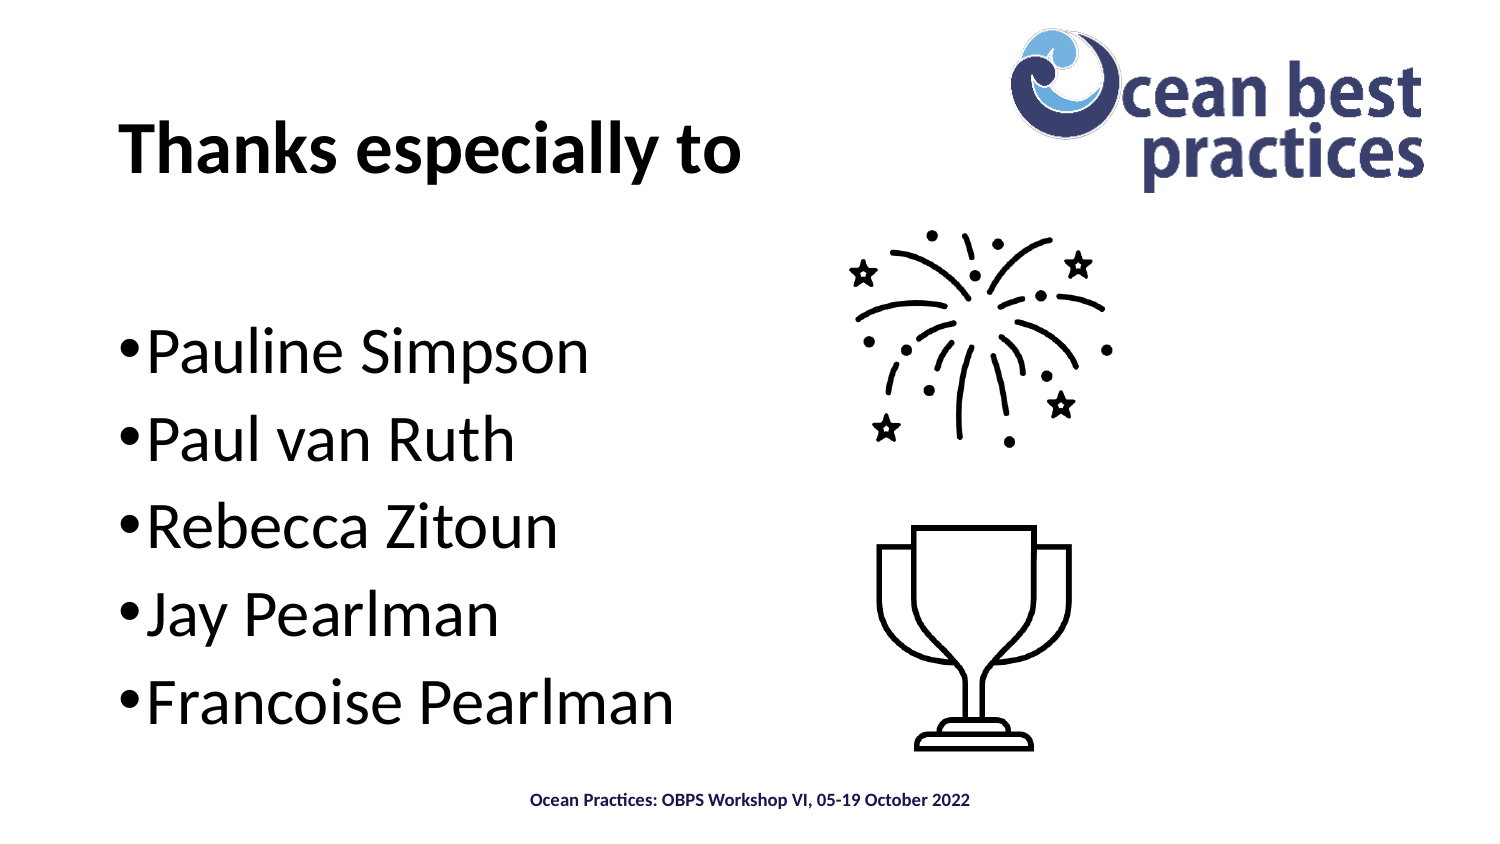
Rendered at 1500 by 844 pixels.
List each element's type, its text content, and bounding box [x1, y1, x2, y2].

picture [1009, 1, 1426, 197]
picture [842, 201, 1118, 477]
picture [836, 499, 1112, 775]
list Thanks especially to [103, 50, 953, 197]
list Pauline Simpson Paul van Ruth Rebecca Zitoun Jay Pearlman Francoise Pearlman [103, 308, 738, 762]
